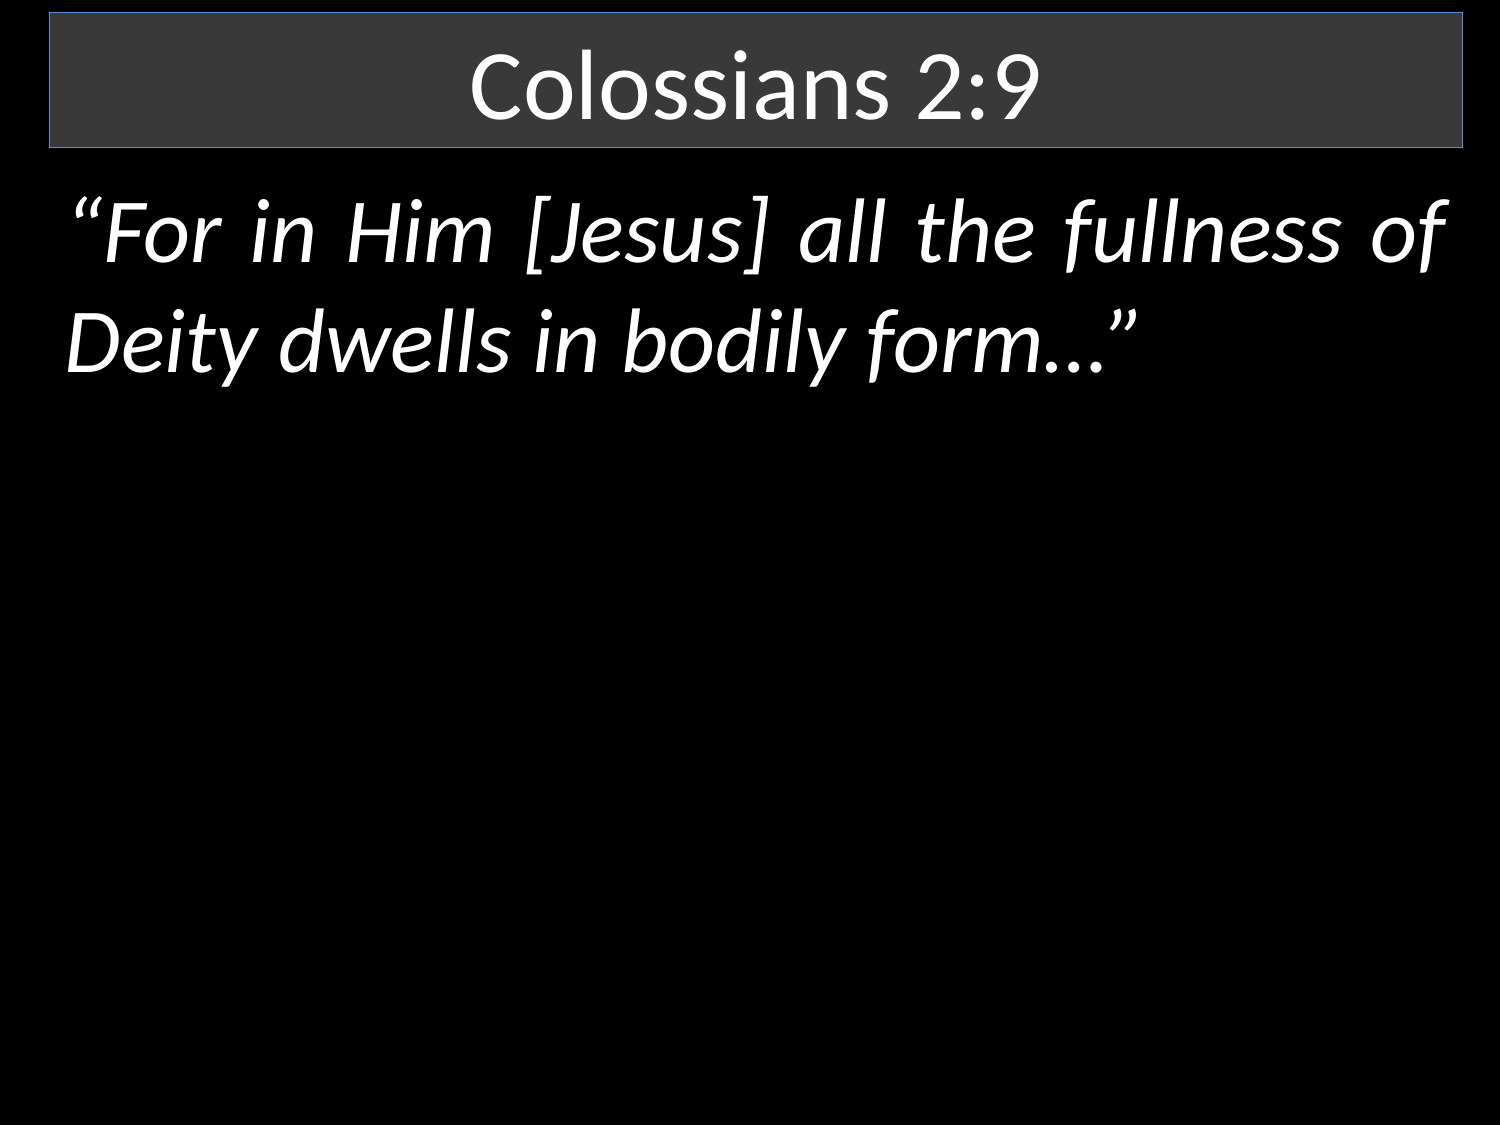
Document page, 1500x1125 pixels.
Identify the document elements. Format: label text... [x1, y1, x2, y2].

text_box Colossians 2:9 [49, 12, 1463, 148]
text_box “For in Him [Jesus] all the fullness of Deity dwells in bodily form…” [49, 163, 1463, 399]
